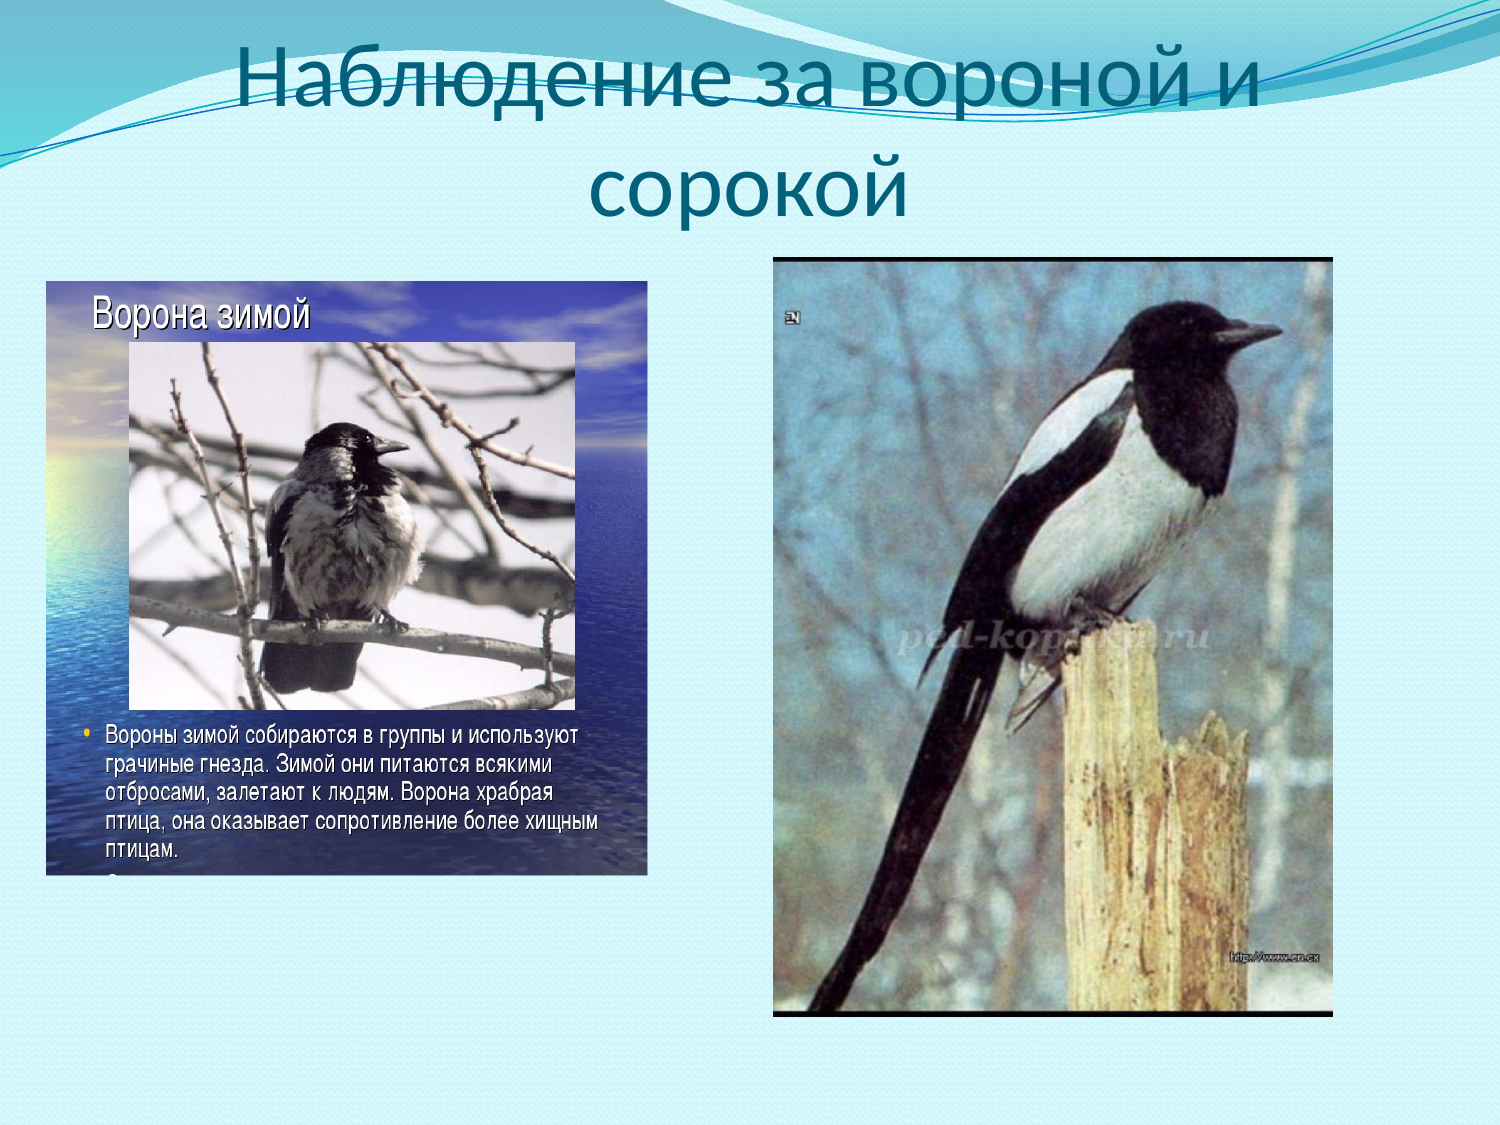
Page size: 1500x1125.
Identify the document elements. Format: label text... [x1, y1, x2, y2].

picture [773, 257, 1334, 1018]
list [46, 280, 648, 877]
title Наблюдение за вороной и сорокой [75, 46, 1425, 235]
